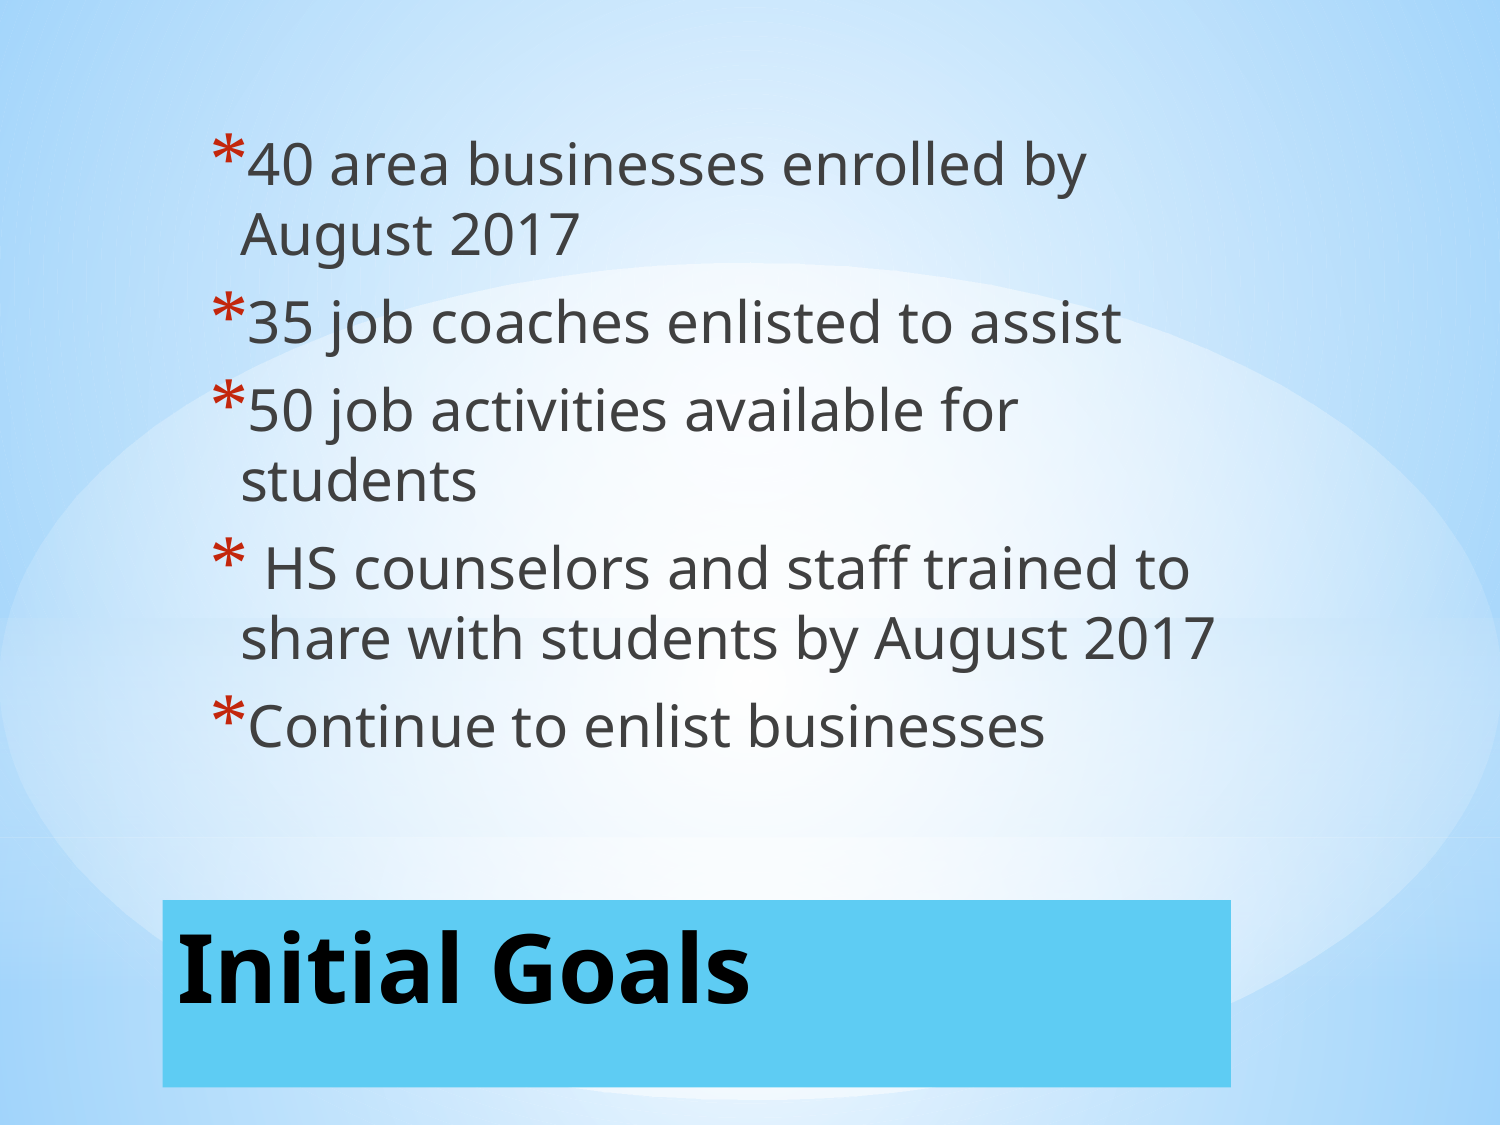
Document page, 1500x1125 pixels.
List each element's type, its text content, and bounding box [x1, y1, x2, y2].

list 40 area businesses enrolled by August 2017 35 job coaches enlisted to assist 50 job activities available for students HS counselors and staff trained to share with students by August 2017 Continue to enlist businesses [187, 120, 1238, 813]
title Initial Goals [162, 900, 1231, 1088]
